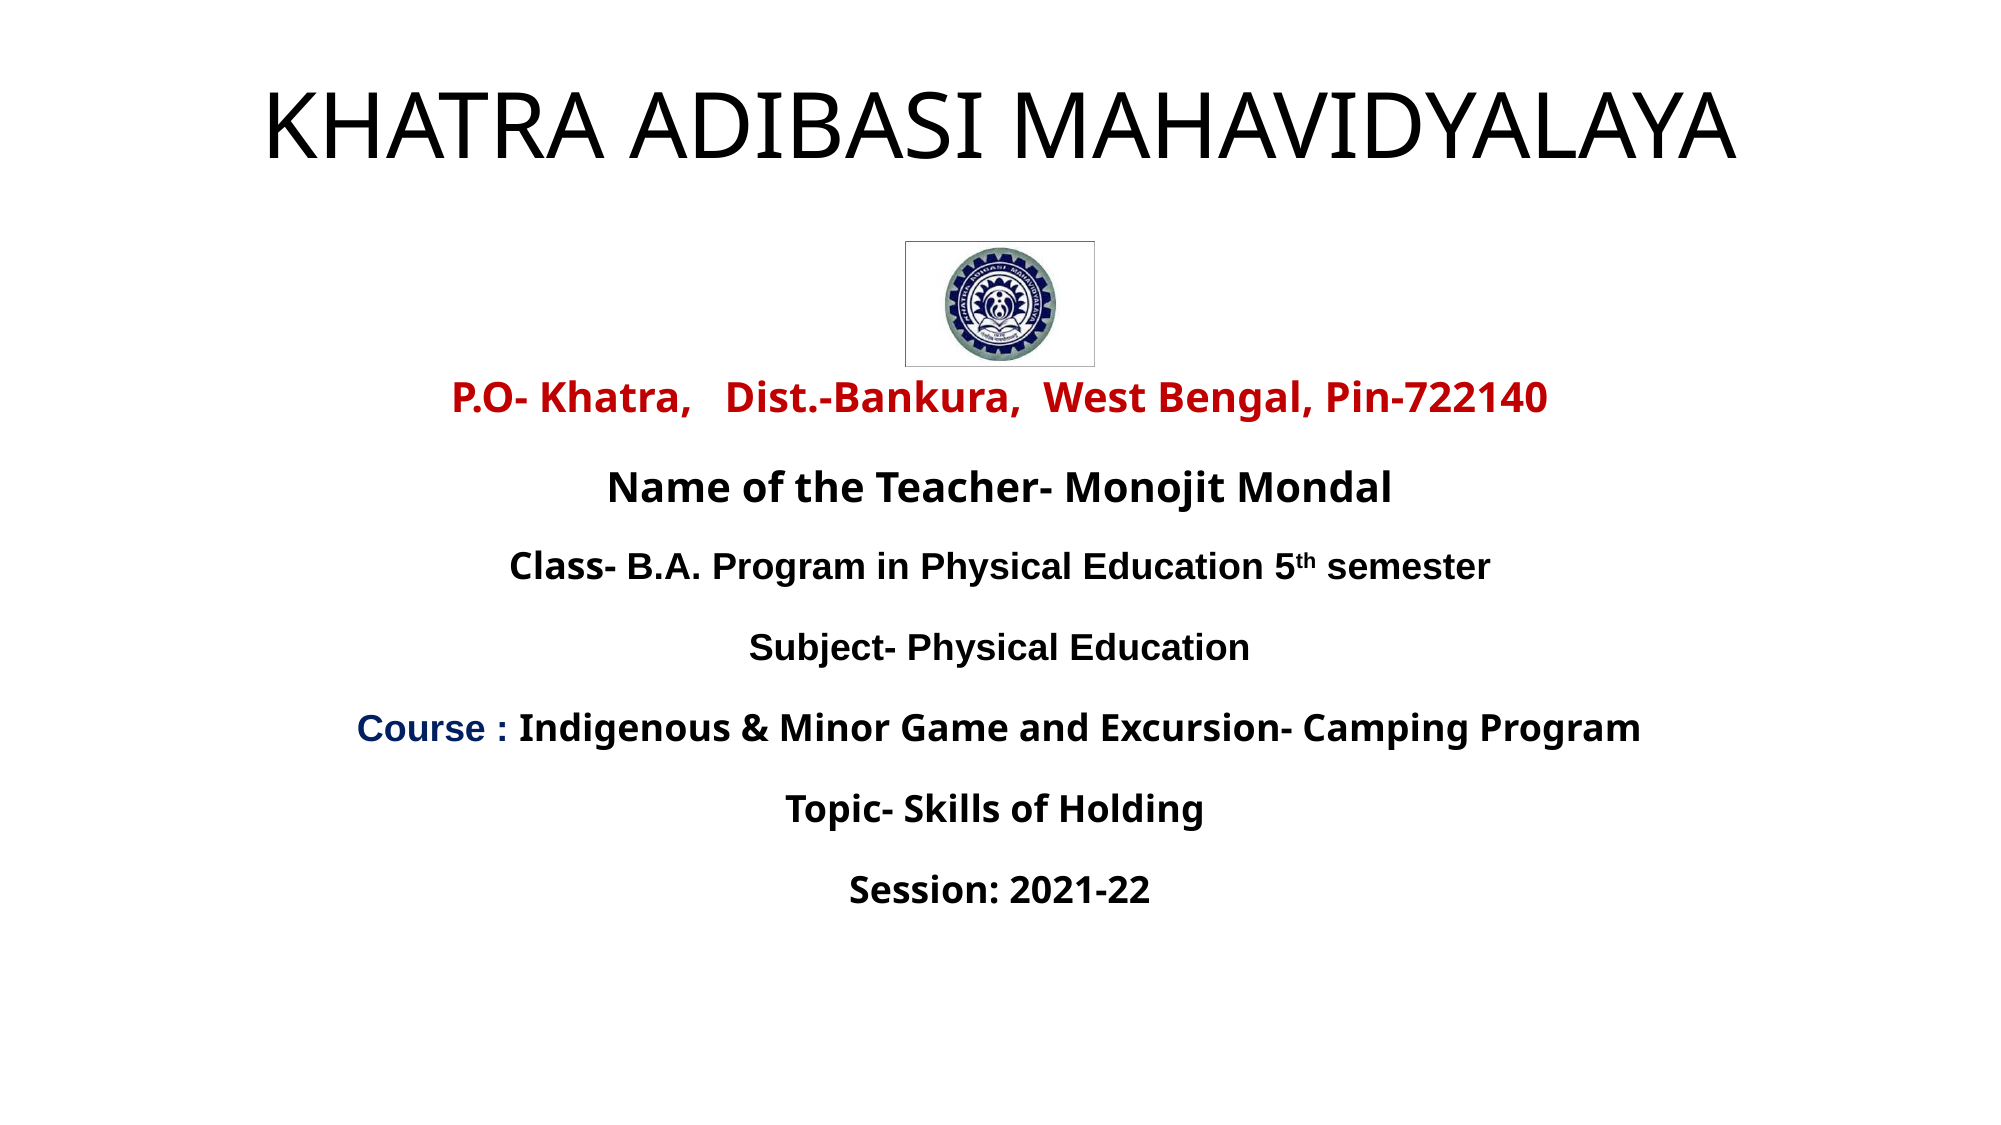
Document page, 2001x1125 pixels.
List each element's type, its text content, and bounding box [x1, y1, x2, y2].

title KHATRA ADIBASI MAHAVIDYALAYA P.O- Khatra, Dist.-Bankura, West Bengal, Pin-722140 Name of the Teacher- Monojit Mondal Class- B.A. Program in Physical Education 5th semester Subject- Physical Education Course : Indigenous & Minor Game and Excursion- Camping Program Topic- Skills of Holding Session: 2021-22 [137, 70, 1863, 1075]
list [905, 241, 1095, 367]
